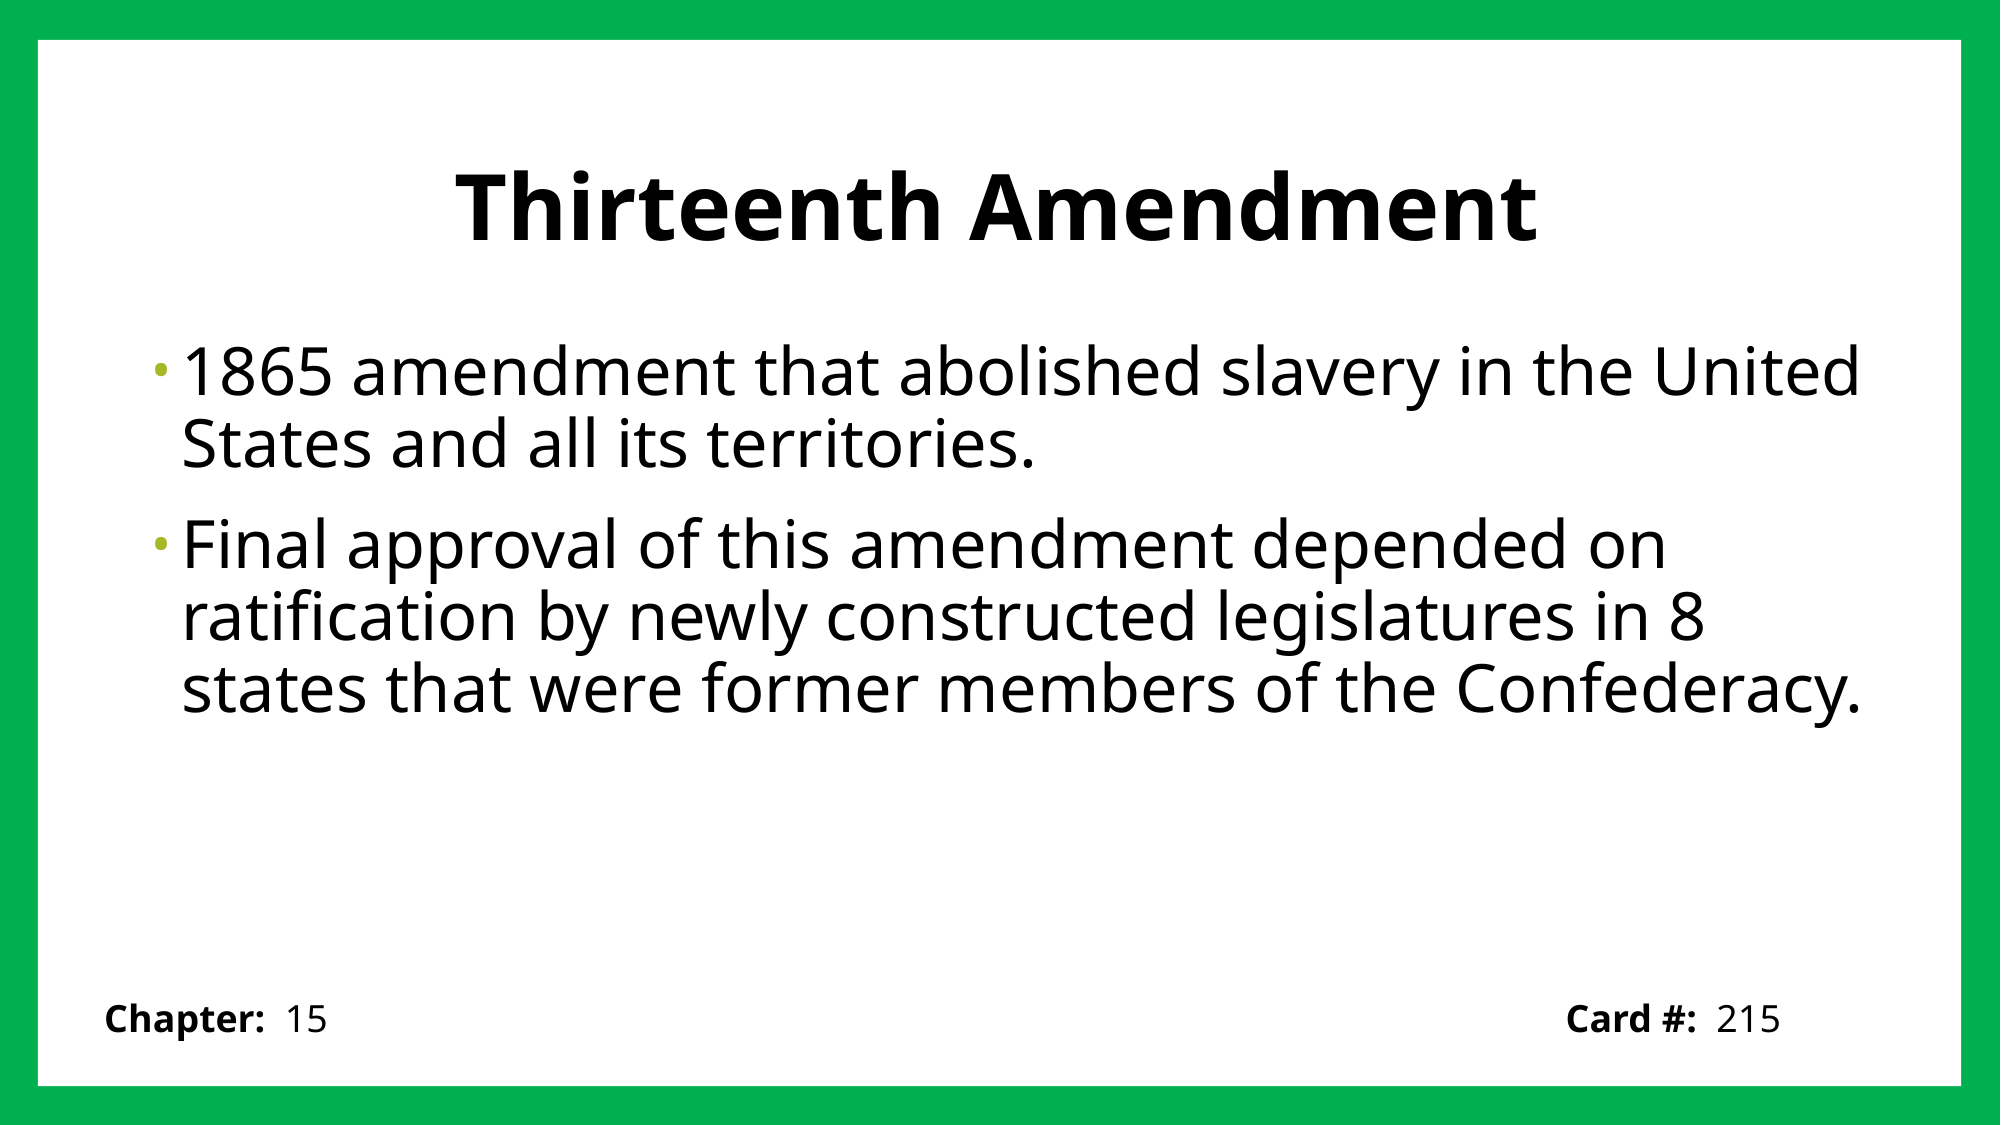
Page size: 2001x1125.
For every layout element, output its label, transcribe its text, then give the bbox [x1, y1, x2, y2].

text_box Chapter: 15 [89, 987, 605, 1048]
title Thirteenth Amendment [187, 99, 1808, 323]
text_box Card #: 215 [1550, 987, 1913, 1047]
list 1865 amendment that abolished slavery in the United States and all its territories. Final approval of this amendment depended on ratification by newly constructed legislatures in 8 states that were former members of the Confederacy. [129, 329, 1886, 926]
